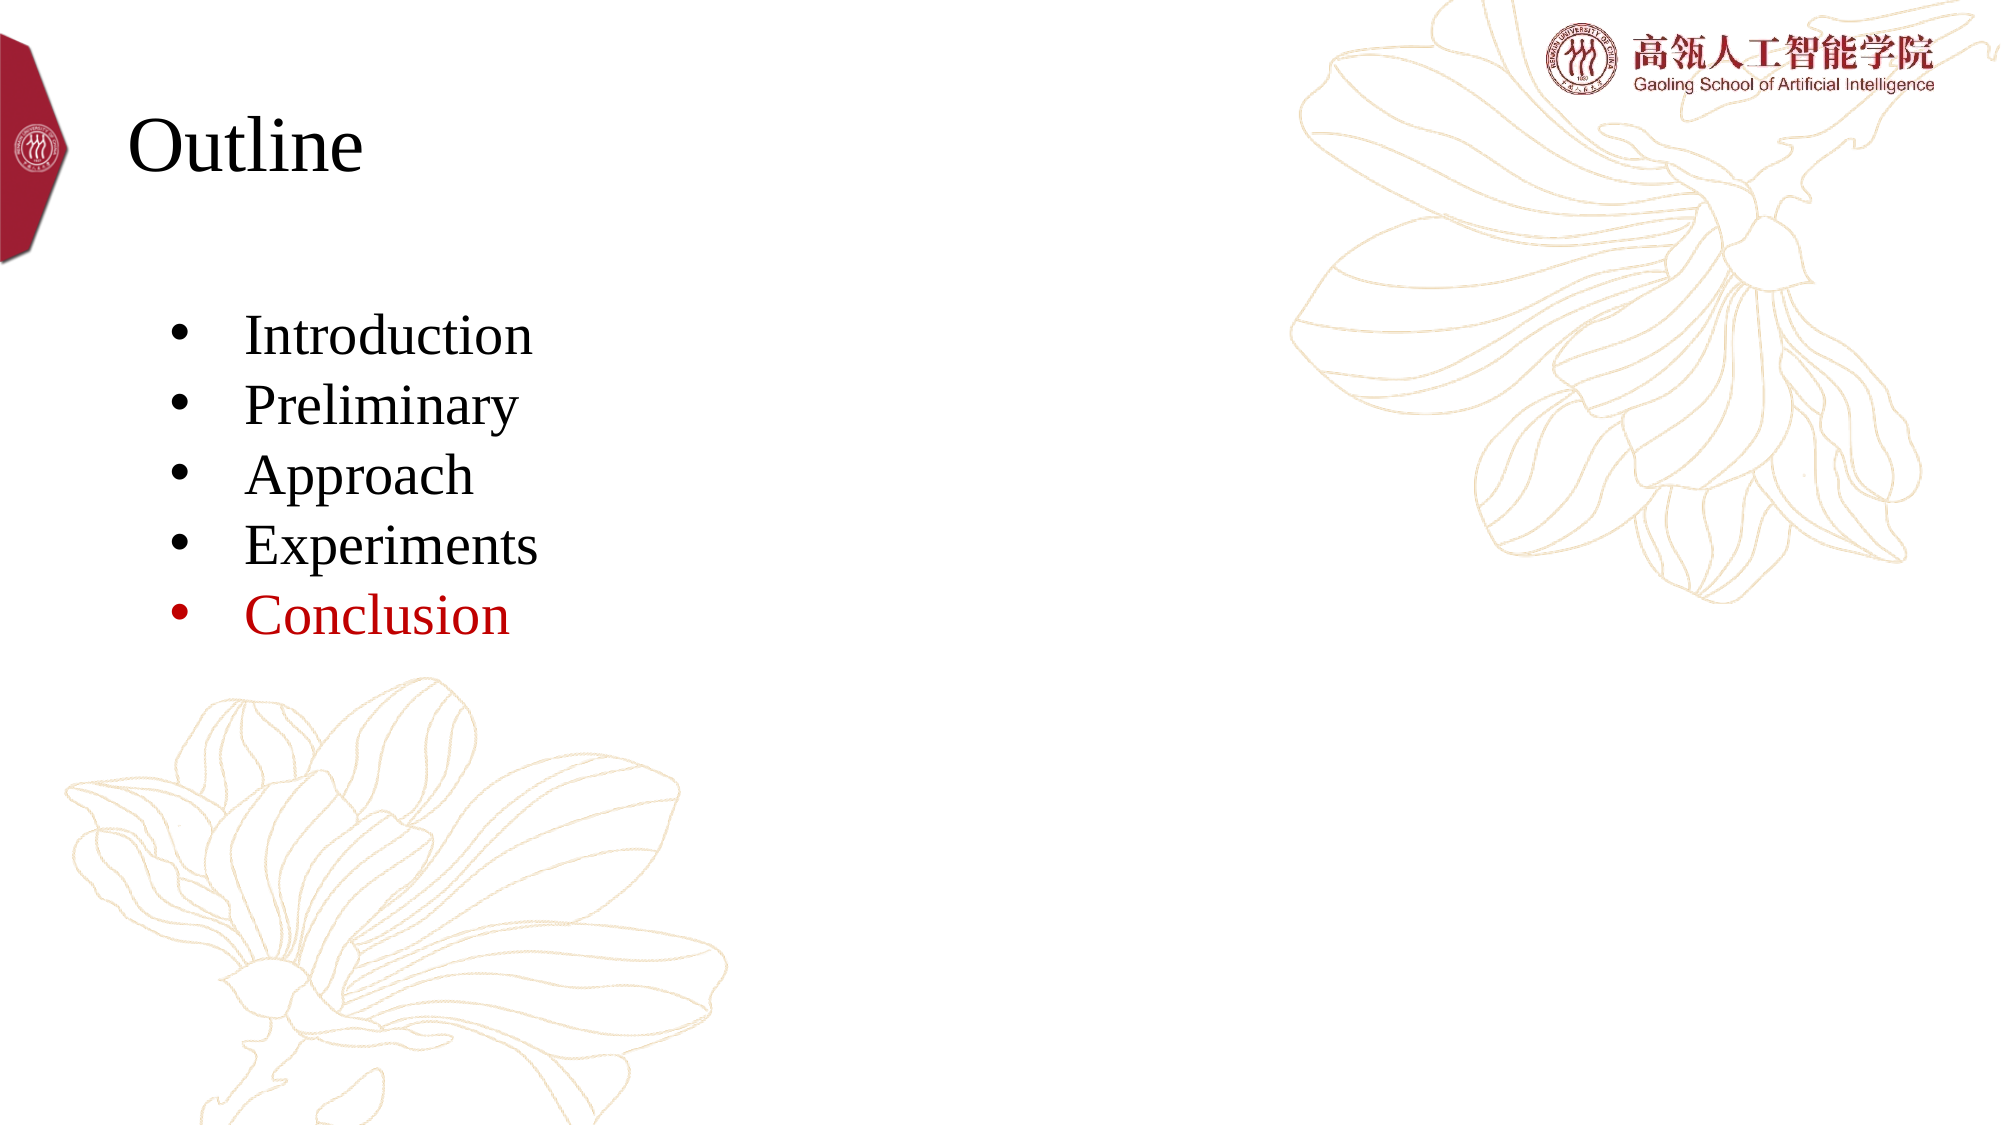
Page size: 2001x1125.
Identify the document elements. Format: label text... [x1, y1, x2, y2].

picture [0, 22, 74, 282]
title Outline [112, 37, 1838, 255]
text_box Introduction Preliminary Approach Experiments Conclusion [154, 288, 1840, 654]
picture [1546, 23, 1934, 95]
